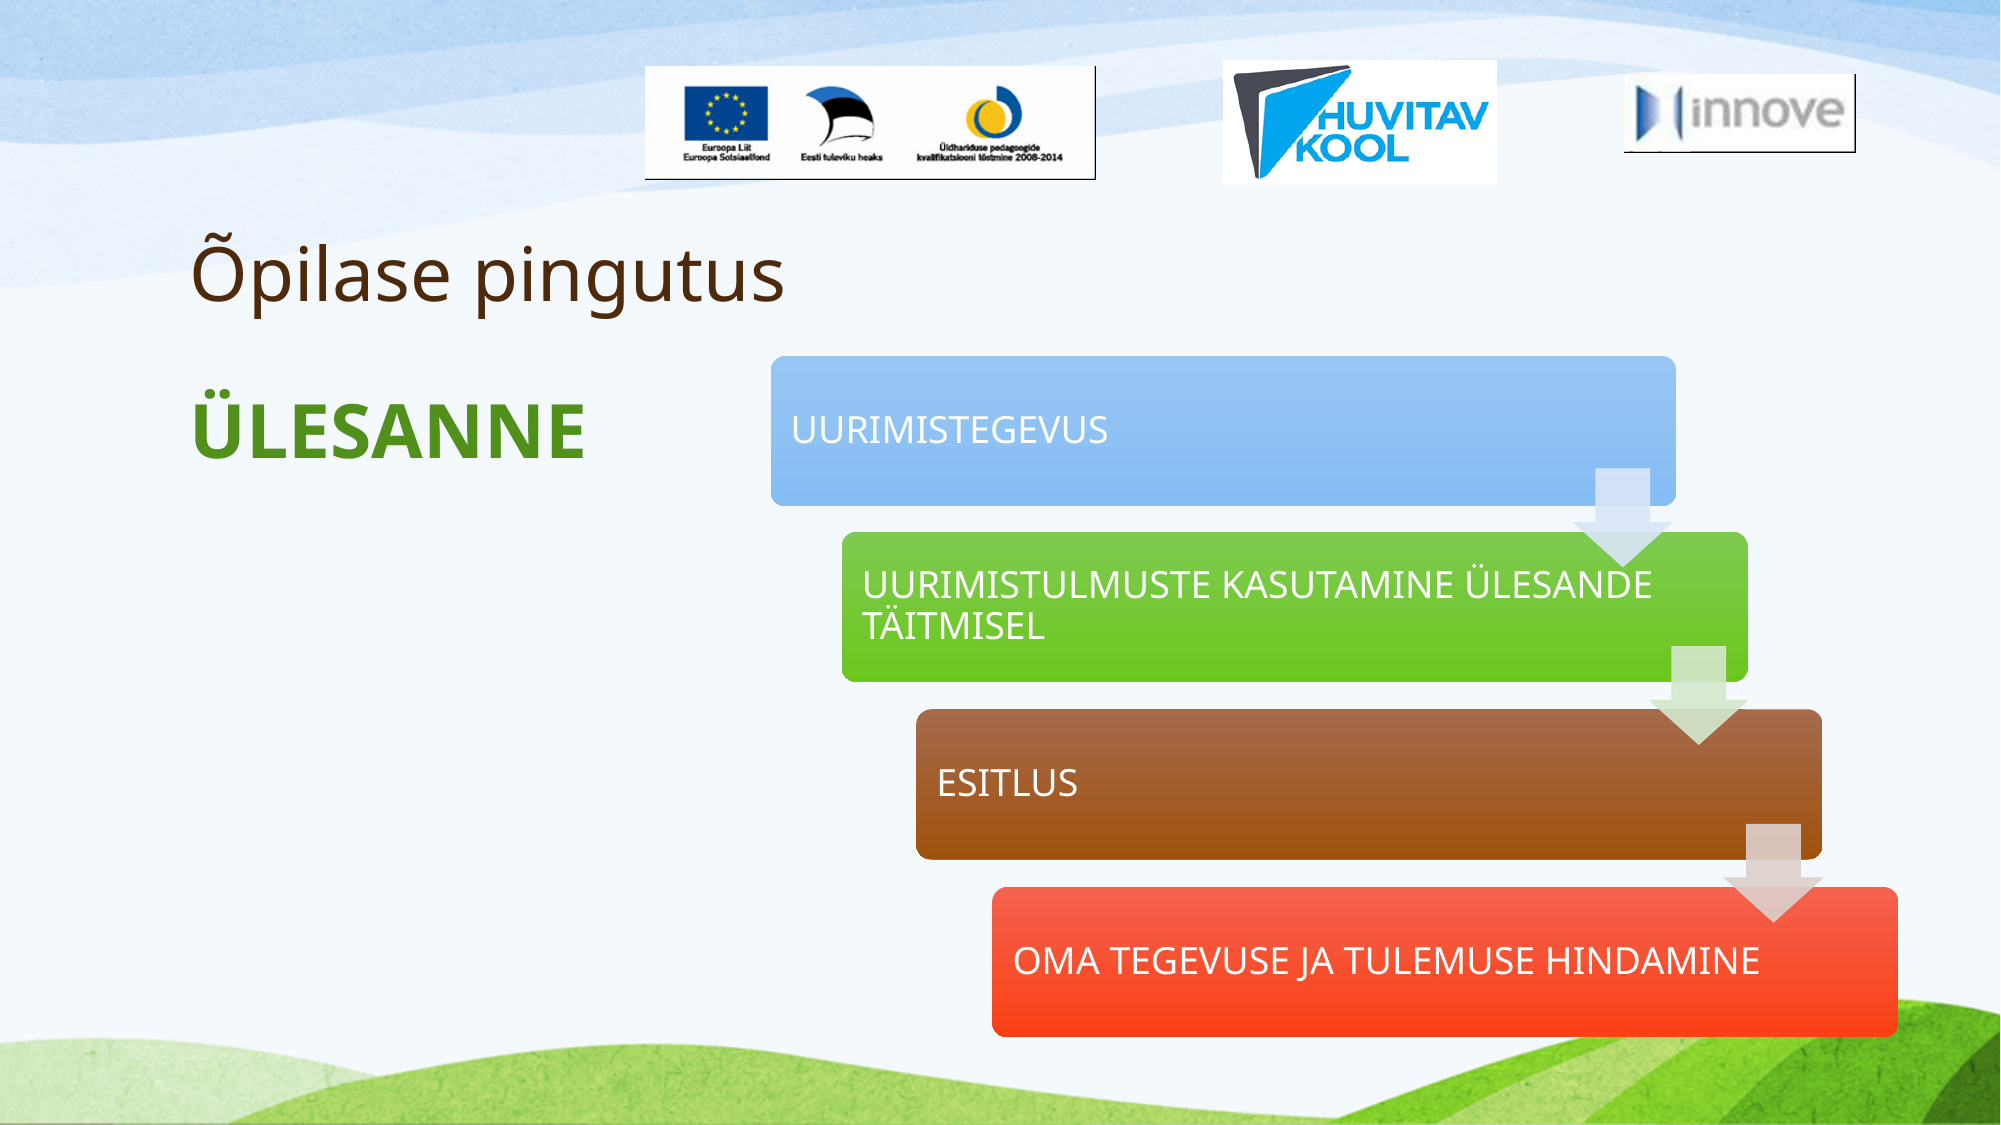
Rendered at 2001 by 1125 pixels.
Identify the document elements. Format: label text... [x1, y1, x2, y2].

title Õpilase pingutus [174, 125, 1825, 326]
list ÜLESANNE [174, 375, 1503, 1086]
picture [0, 0, 2001, 1125]
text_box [765, 353, 1899, 1038]
